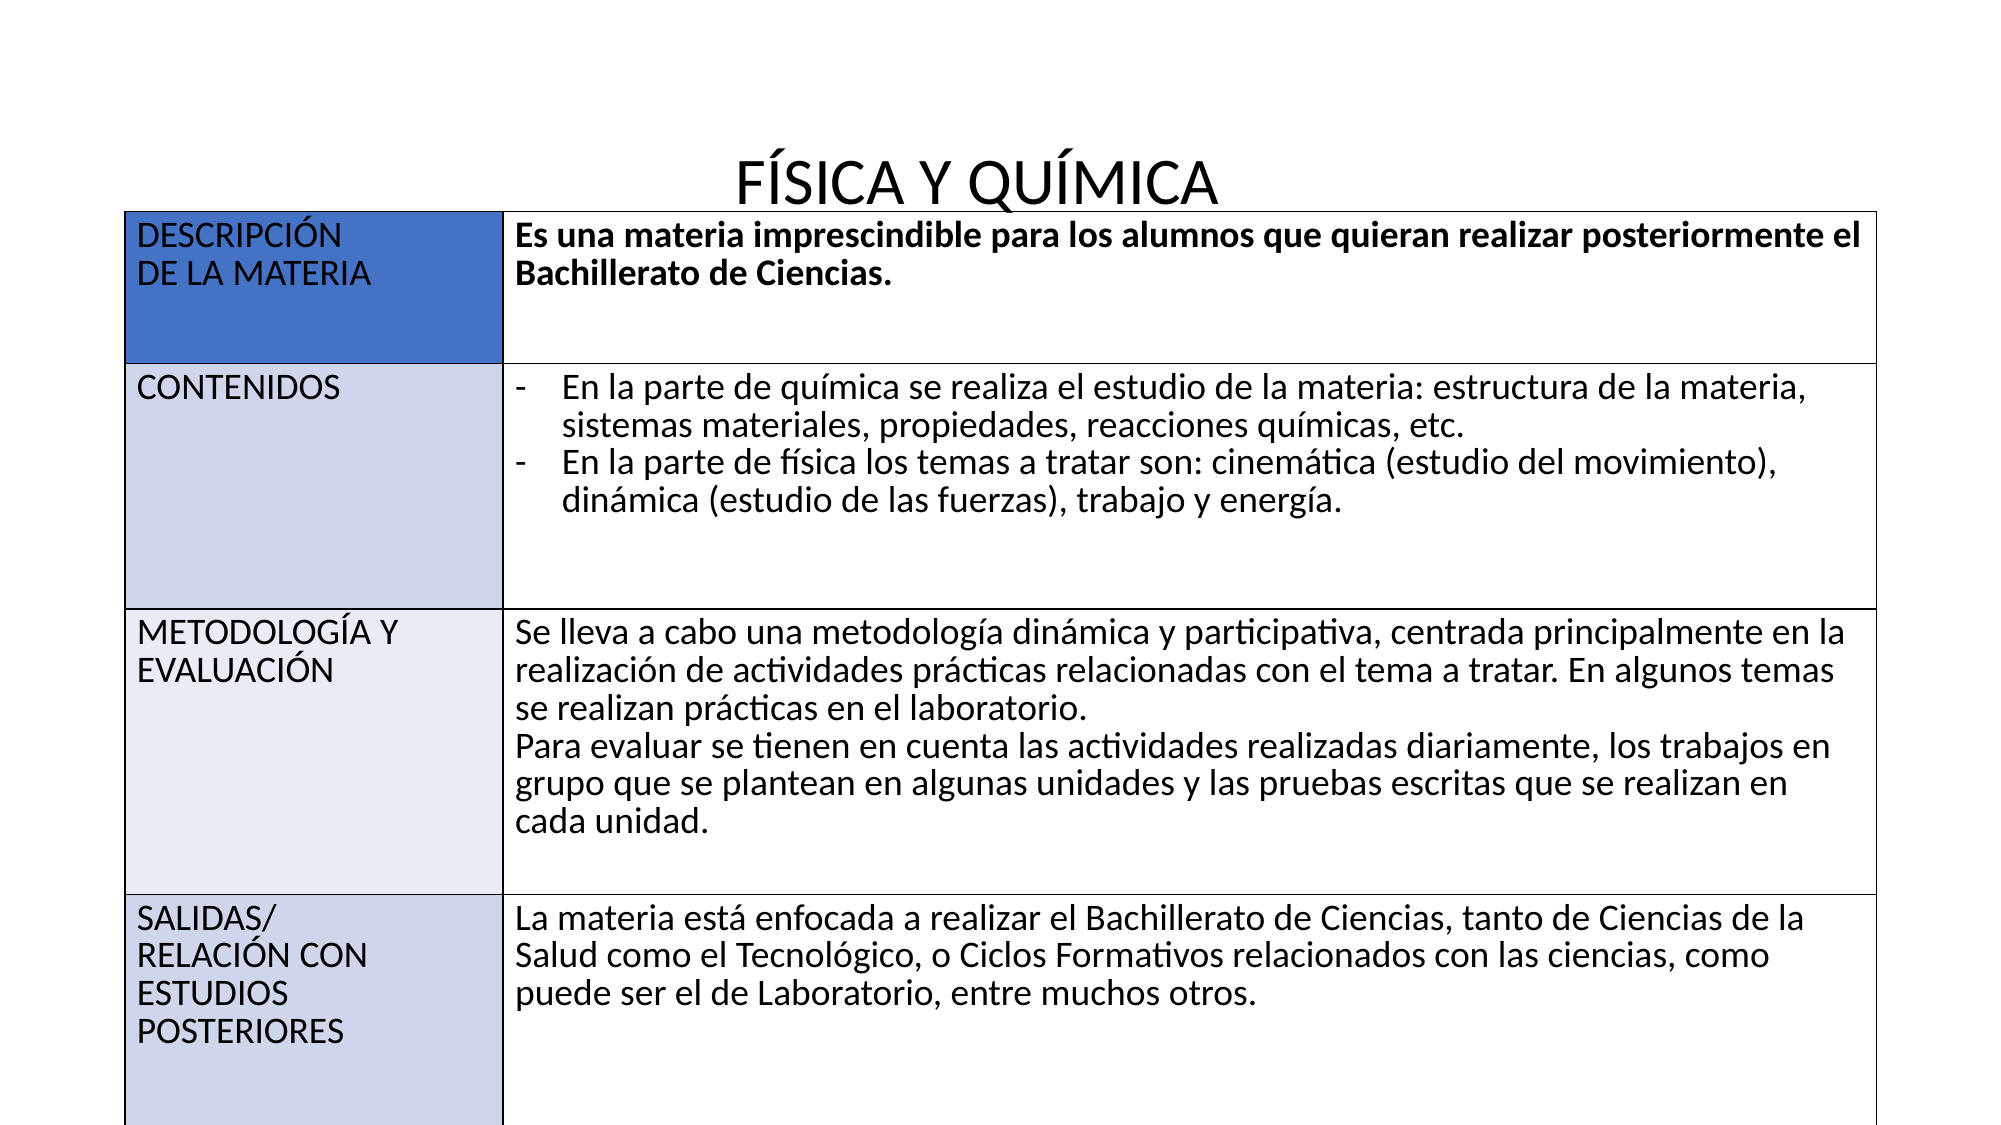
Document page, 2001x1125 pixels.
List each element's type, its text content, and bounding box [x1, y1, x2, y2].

text_box FÍSICA Y QUÍMICA [606, 130, 1350, 211]
table_cell SALIDAS/ RELACIÓN CON ESTUDIOS POSTERIORES [126, 895, 502, 1125]
table_cell En la parte de química se realiza el estudio de la materia: estructura de la materia, sistemas materiales, propiedades, reacciones químicas, etc. En la parte de física los temas a tratar son: cinemática (estudio del movimiento), dinámica (estudio de las fuerzas), trabajo y energía. [504, 364, 1876, 608]
table_cell METODOLOGÍA Y EVALUACIÓN [126, 610, 502, 894]
table_header DESCRIPCIÓN DE LA MATERIA [126, 212, 502, 363]
table_cell CONTENIDOS [126, 364, 502, 608]
table_cell Se lleva a cabo una metodología dinámica y participativa, centrada principalmente en la realización de actividades prácticas relacionadas con el tema a tratar. En algunos temas se realizan prácticas en el laboratorio. Para evaluar se tienen en cuenta las actividades realizadas diariamente, los trabajos en grupo que se plantean en algunas unidades y las pruebas escritas que se realizan en cada unidad. [504, 610, 1876, 894]
table_cell La materia está enfocada a realizar el Bachillerato de Ciencias, tanto de Ciencias de la Salud como el Tecnológico, o Ciclos Formativos relacionados con las ciencias, como puede ser el de Laboratorio, entre muchos otros. [504, 895, 1876, 1125]
table_header Es una materia imprescindible para los alumnos que quieran realizar posteriormente el Bachillerato de Ciencias. [504, 212, 1876, 363]
